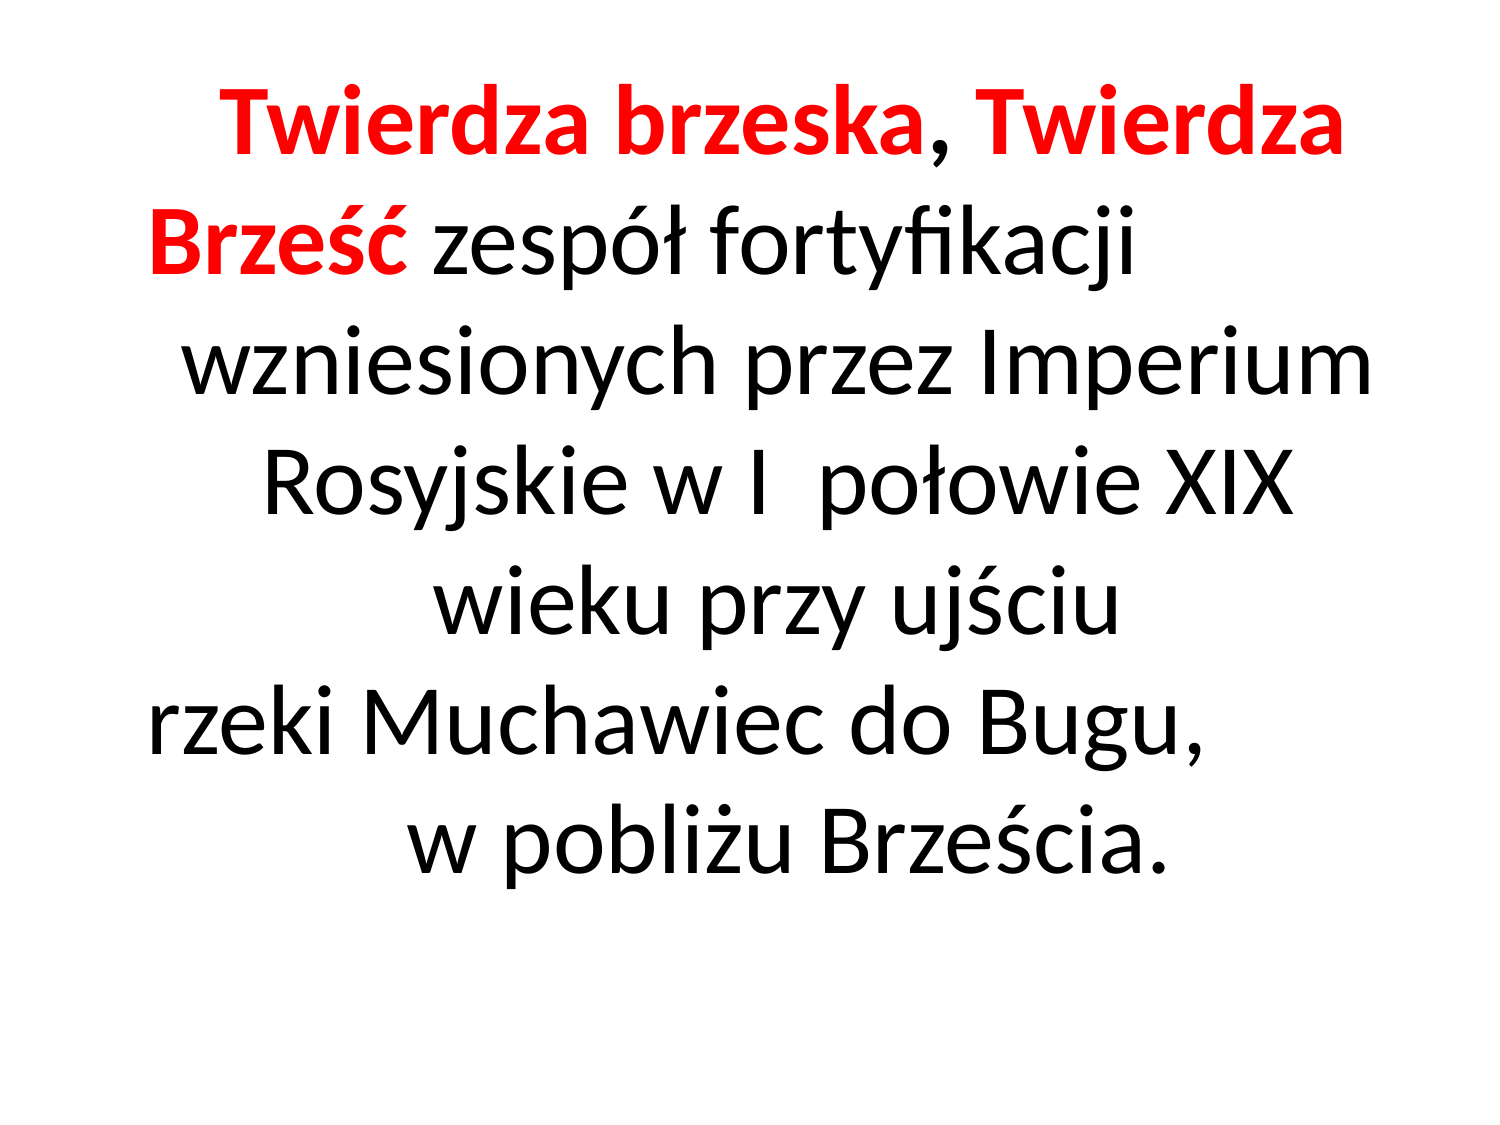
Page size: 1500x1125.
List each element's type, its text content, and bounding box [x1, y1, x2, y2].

list Twierdza brzeska, Twierdza Brześć zespół fortyfikacji wzniesionych przez Imperium Rosyjskie w I połowie XIX wieku przy ujściu rzeki Muchawiec do Bugu, w pobliżu Brześcia. [75, 46, 1425, 1005]
